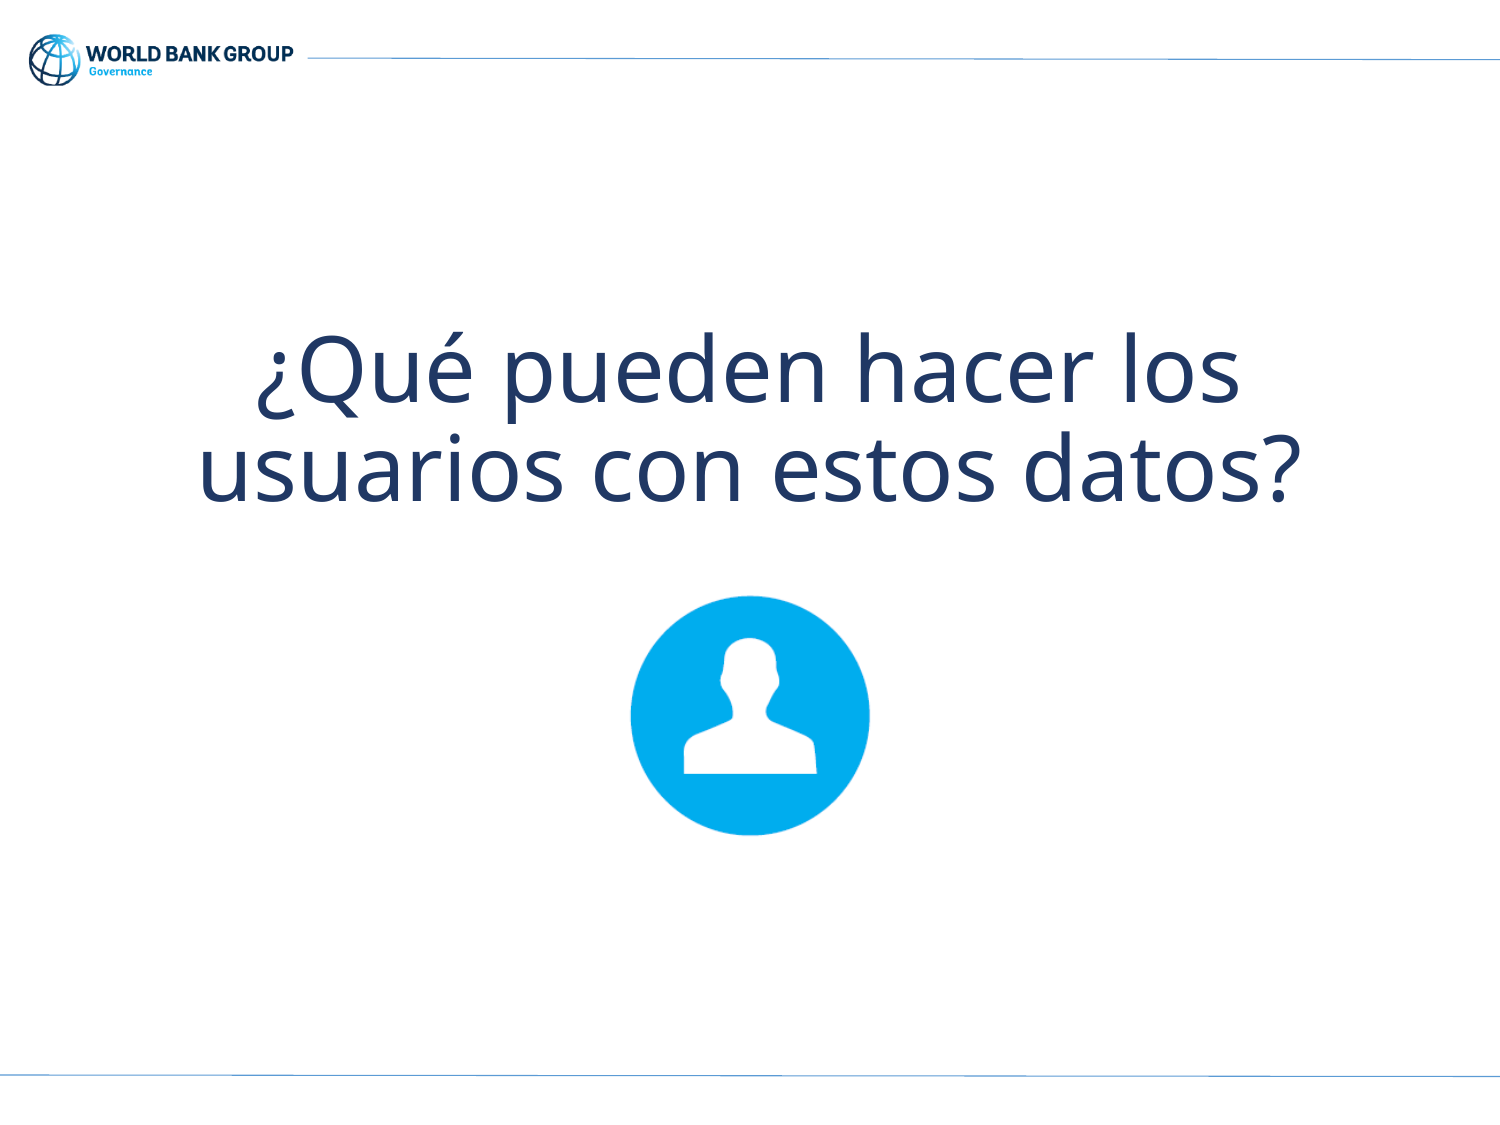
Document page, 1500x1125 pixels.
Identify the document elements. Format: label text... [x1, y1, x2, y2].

picture [608, 570, 892, 865]
picture [25, 29, 296, 90]
title ¿Qué pueden hacer los usuarios con estos datos? [103, 313, 1397, 532]
